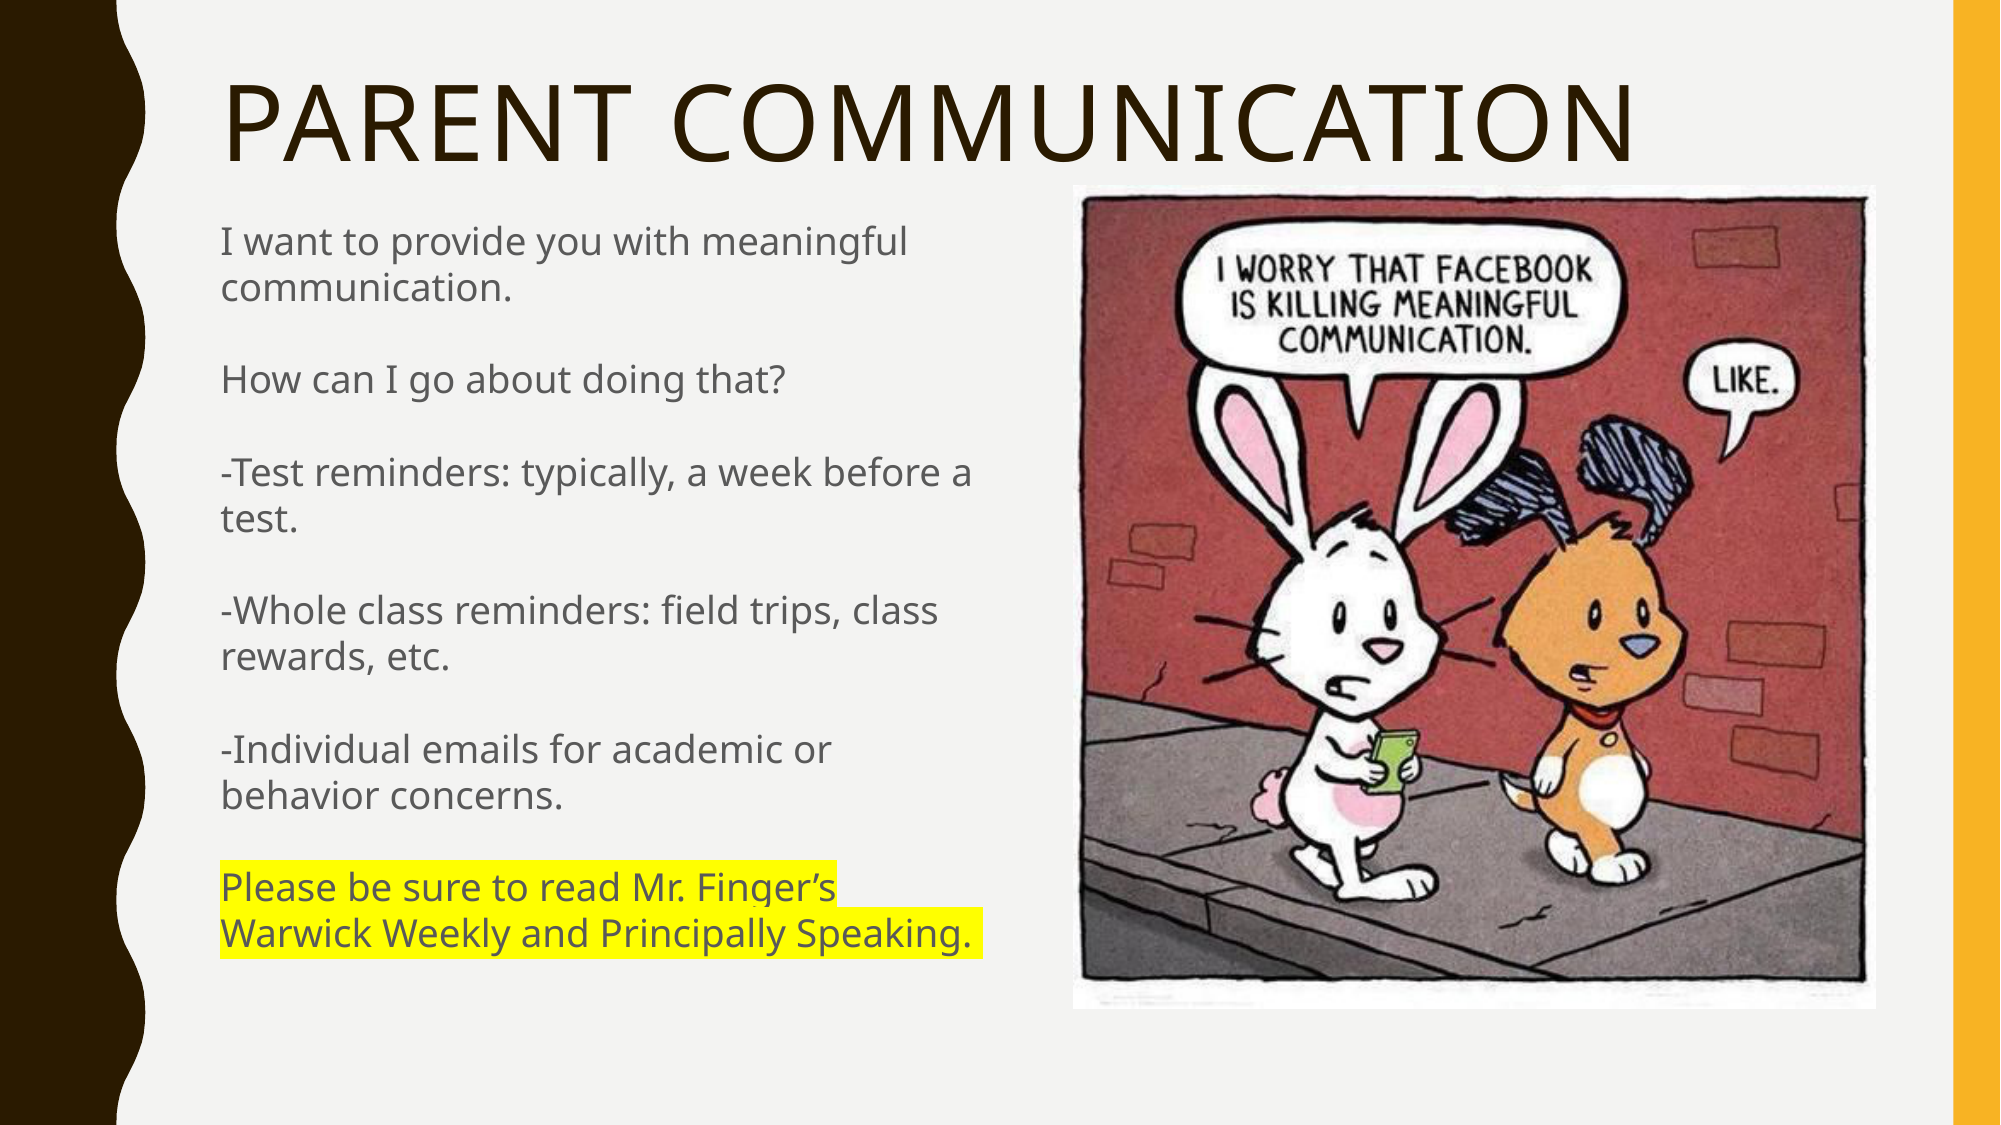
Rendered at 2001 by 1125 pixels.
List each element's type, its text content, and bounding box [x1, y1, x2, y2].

picture [1073, 185, 1876, 1009]
title Parent communication [205, 62, 1875, 308]
list I want to provide you with meaningful communication. How can I go about doing that? -Test reminders: typically, a week before a test. -Whole class reminders: field trips, class rewards, etc. -Individual emails for academic or behavior concerns. Please be sure to read Mr. Finger’s Warwick Weekly and Principally Speaking. [205, 209, 1012, 965]
